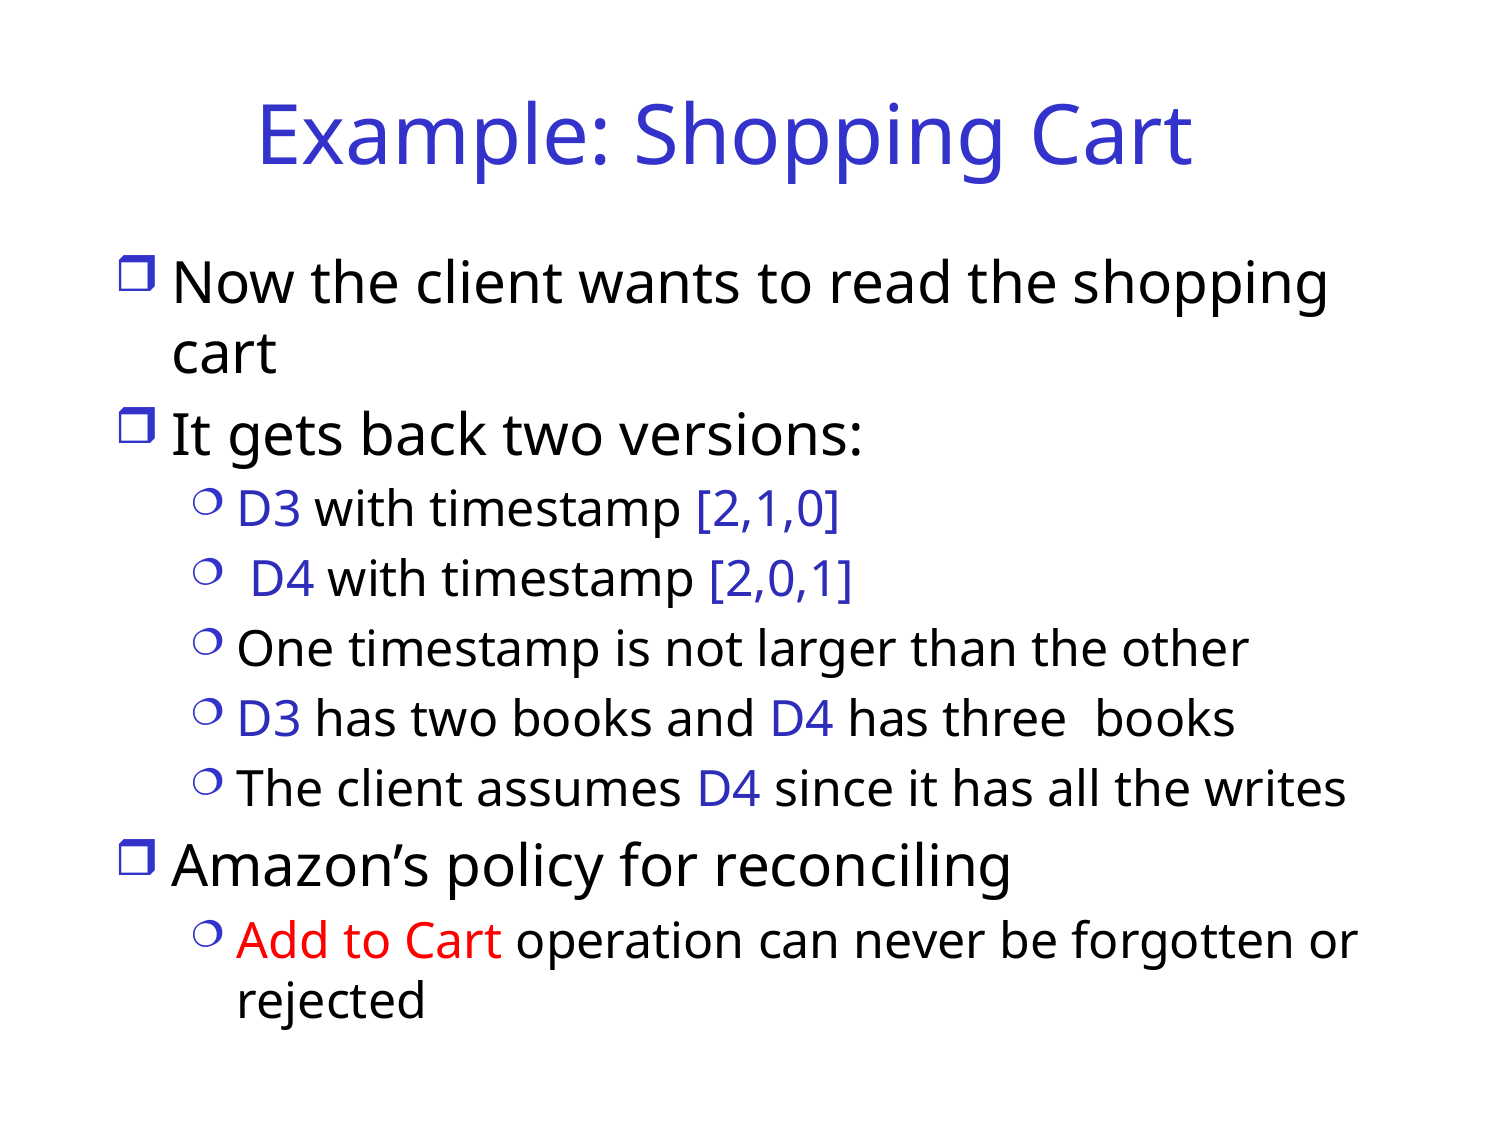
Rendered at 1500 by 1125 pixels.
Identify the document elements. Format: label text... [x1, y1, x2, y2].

title Example: Shopping Cart [87, 37, 1363, 226]
list Now the client wants to read the shopping cart It gets back two versions: D3 with timestamp [2,1,0] D4 with timestamp [2,0,1] One timestamp is not larger than the other D3 has two books and D4 has three books The client assumes D4 since it has all the writes Amazon’s policy for reconciling Add to Cart operation can never be forgotten or rejected [99, 237, 1376, 1001]
